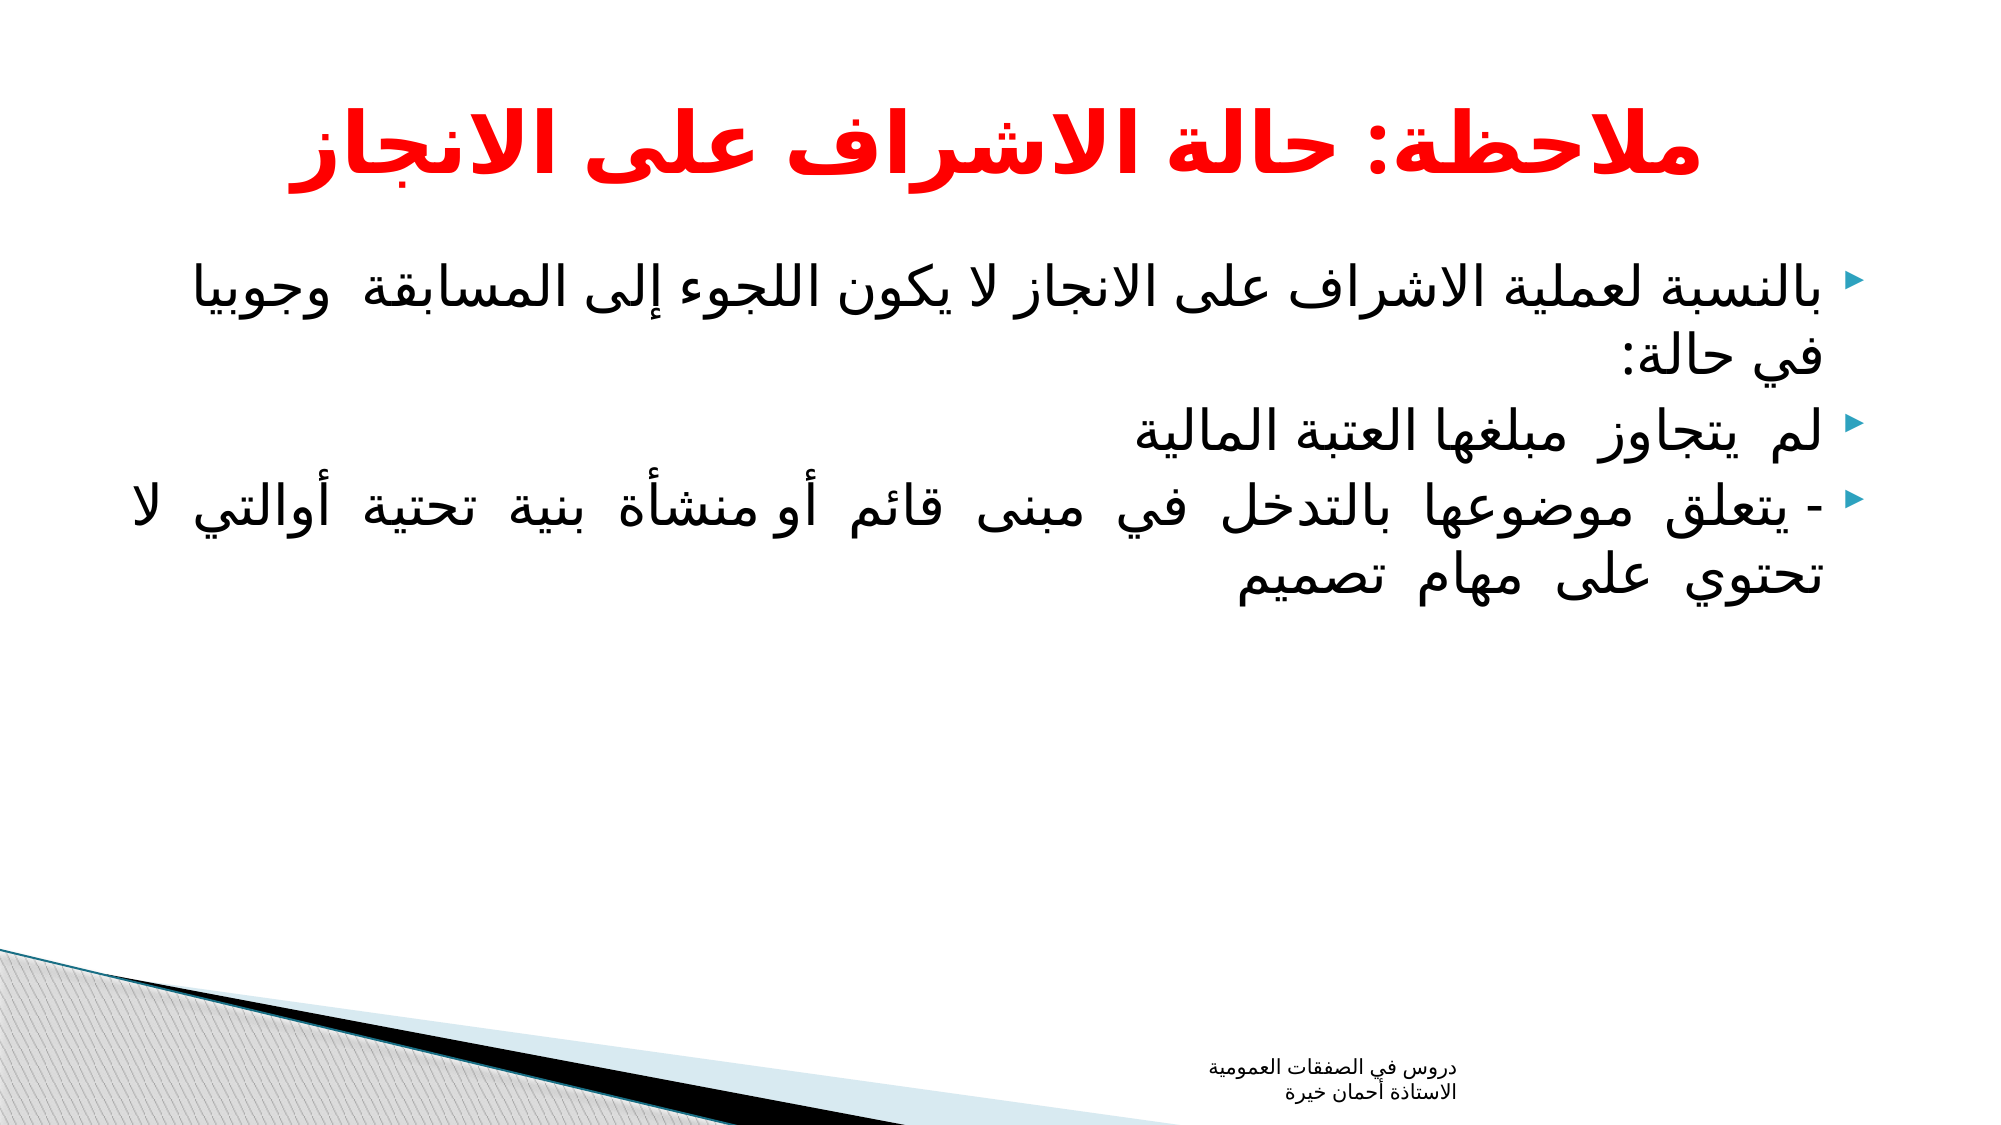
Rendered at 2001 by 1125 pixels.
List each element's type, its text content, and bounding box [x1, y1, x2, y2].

footer دروس في الصفقات العمومية الاستاذة أحمان خيرة [957, 1051, 1473, 1112]
title ملاحظة: حالة الاشراف على الانجاز [99, 45, 1900, 233]
list بالنسبة لعملية الاشراف على الانجاز لا يكون اللجوء إلى المسابقة وجوبيا في حالة: لم يتجاوز مبلغها العتبة المالية - يتعلق موضوعها بالتدخل في مبنى قائم أو منشأة بنية تحتية أوالتي لا تحتوي على مهام تصميم [99, 243, 1900, 986]
